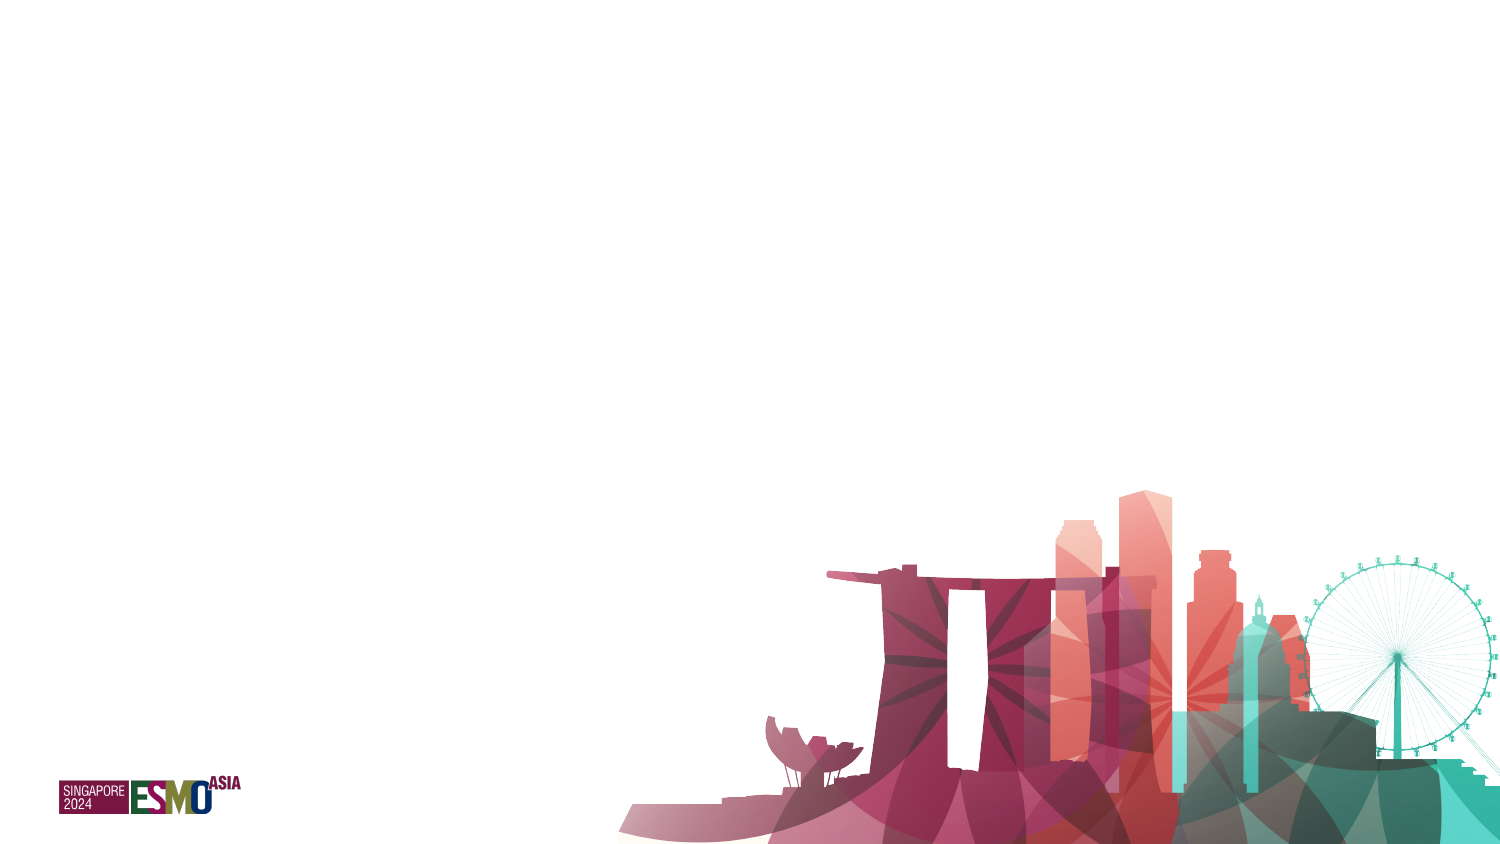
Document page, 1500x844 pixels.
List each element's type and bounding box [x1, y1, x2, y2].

picture [59, 775, 241, 814]
